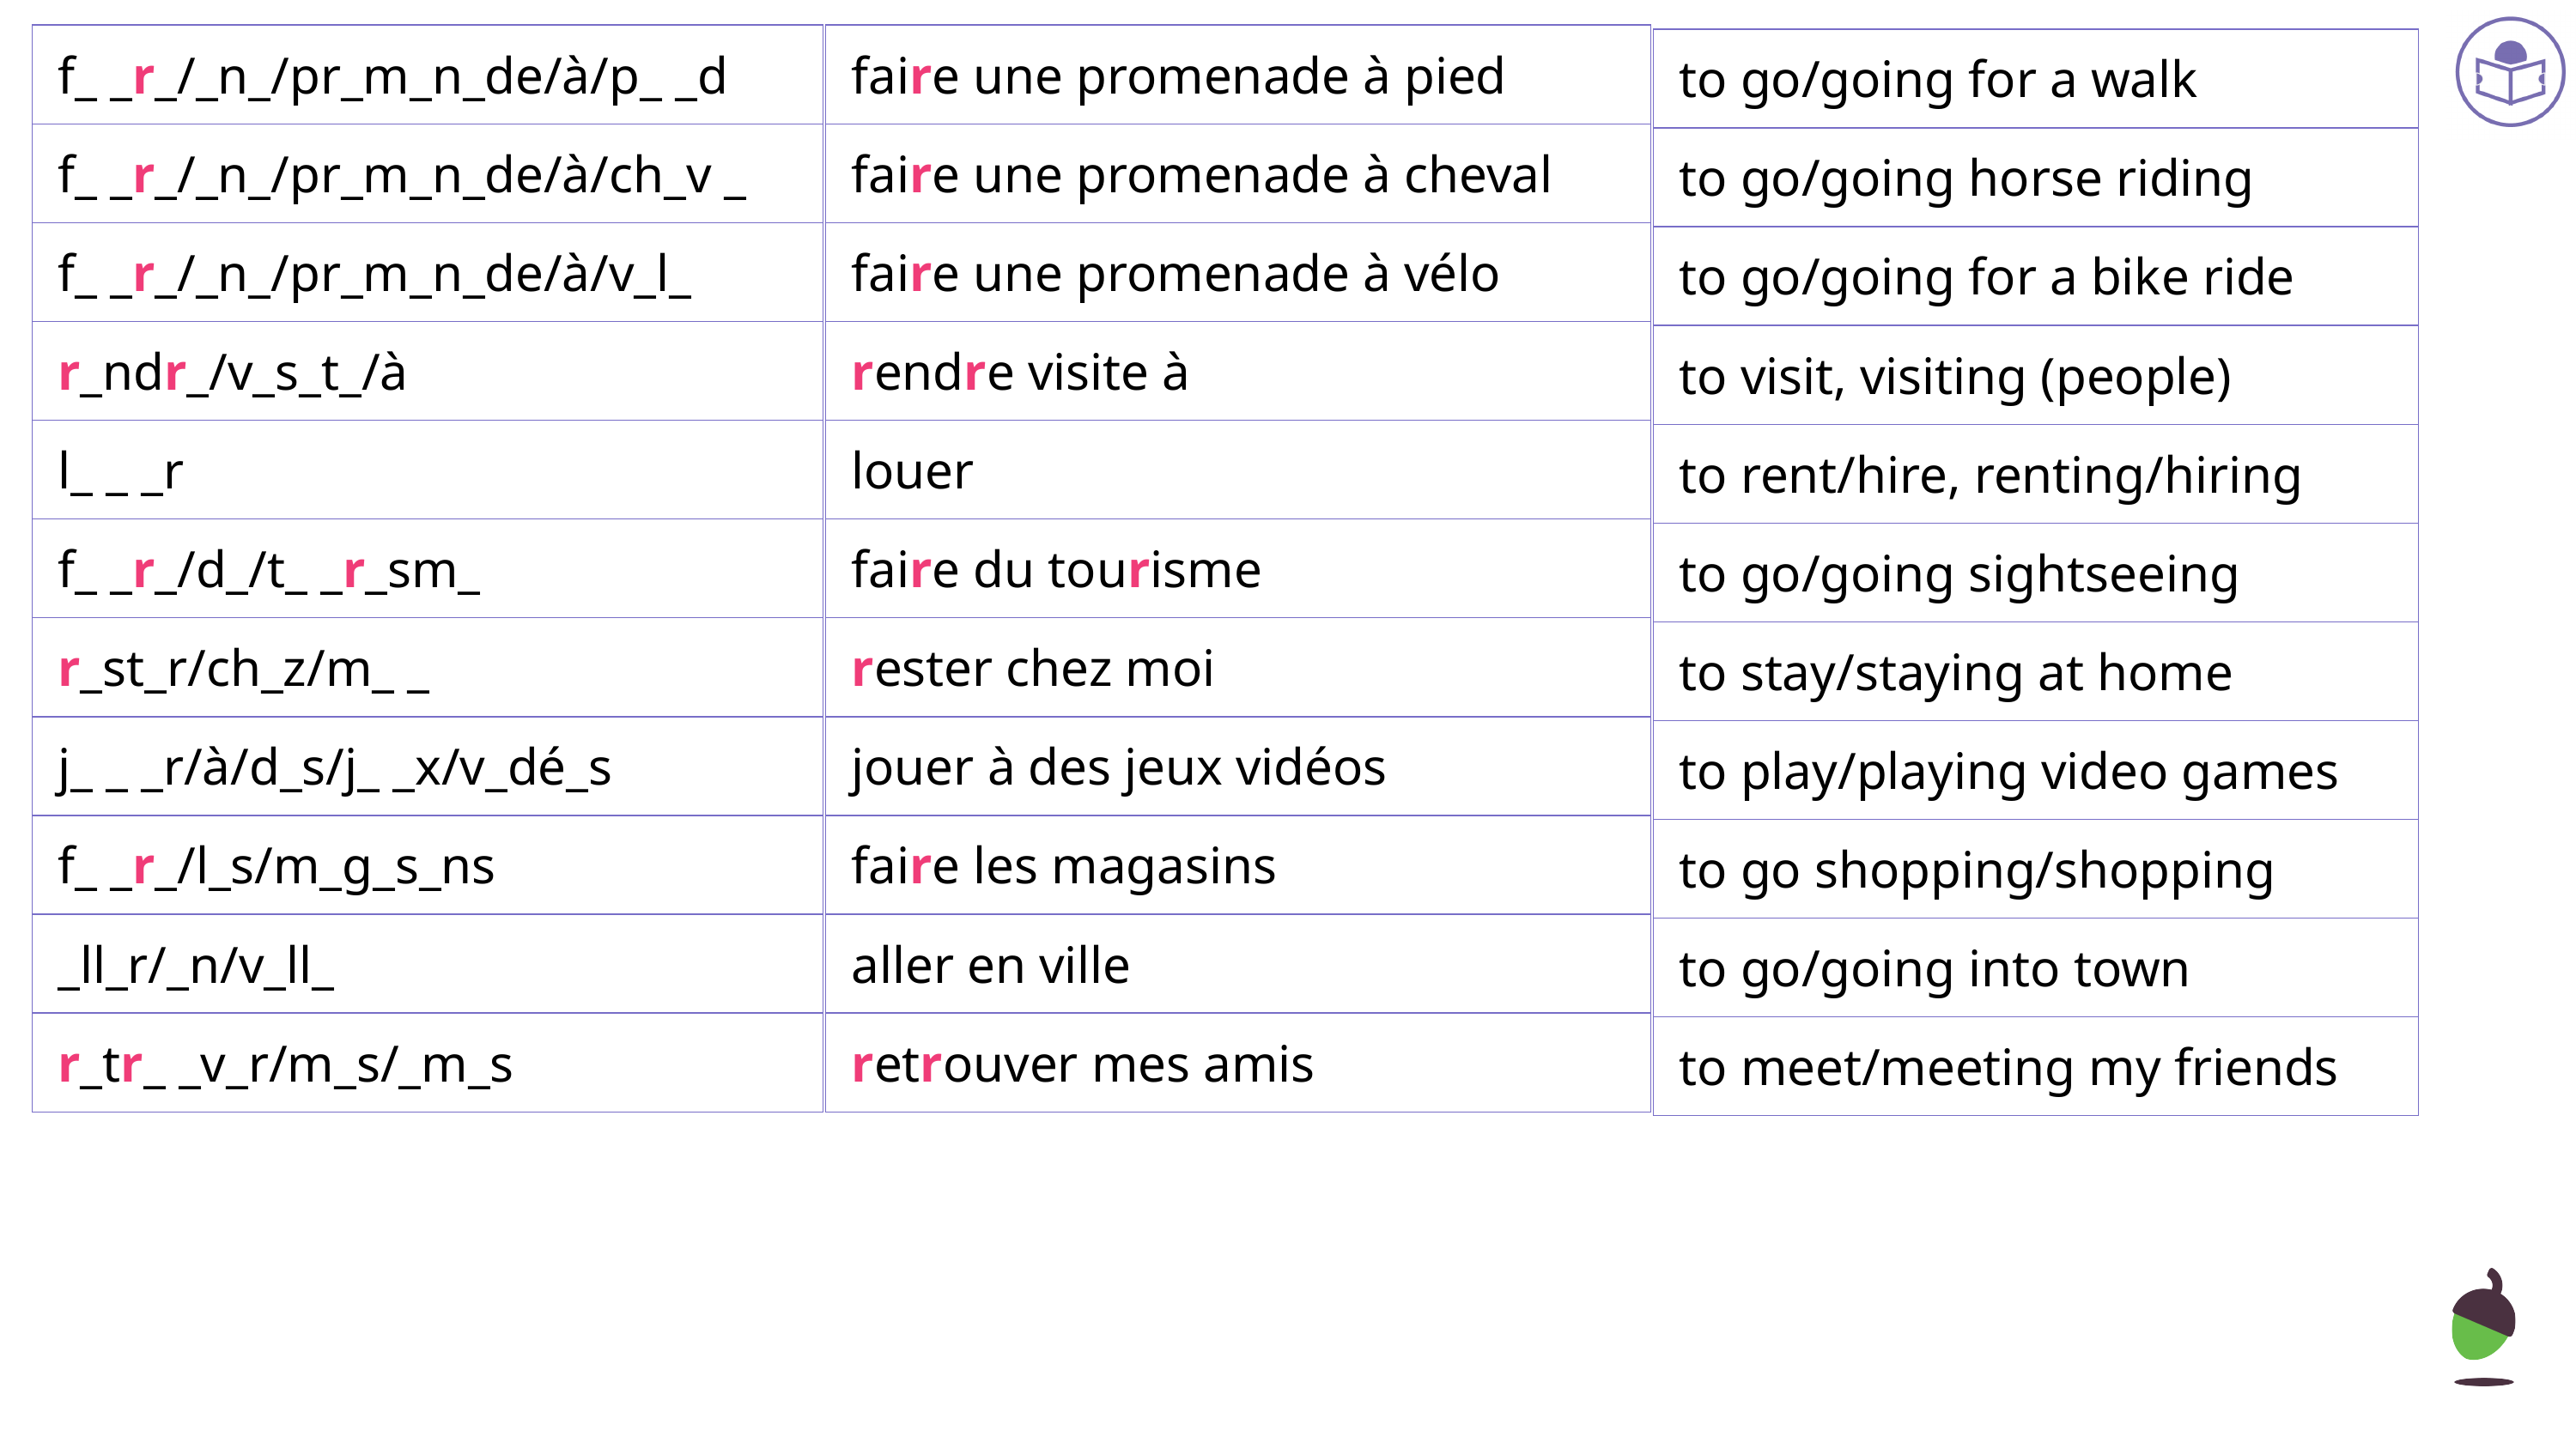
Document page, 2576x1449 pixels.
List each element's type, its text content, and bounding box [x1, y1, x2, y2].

table_cell louer [826, 421, 1650, 518]
table_cell to visit, visiting (people) [1654, 326, 2418, 424]
table_cell to play/playing video games [1654, 721, 2418, 819]
table_cell to go/going for a bike ride [1654, 227, 2418, 324]
table_cell to go/going sightseeing [1654, 524, 2418, 621]
table_cell to rent/hire, renting/hiring [1654, 425, 2418, 523]
table_header to go/going for a walk [1654, 30, 2418, 127]
table_cell l_ _ _r [33, 421, 823, 518]
table_cell to stay/staying at home [1654, 622, 2418, 720]
table_cell to go/going into town [1654, 919, 2418, 1016]
table_cell to go shopping/shopping [1654, 820, 2418, 918]
table_cell f_ _r_/l_s/m_g_s_ns [33, 816, 823, 913]
table_cell to go/going horse riding [1654, 129, 2418, 226]
table_cell faire du tourisme [826, 519, 1650, 617]
table_cell faire une promenade à vélo [826, 223, 1650, 321]
picture [2446, 10, 2576, 141]
table_cell rendre visite à [826, 322, 1650, 420]
table_cell f_ _r_/_n_/pr_m_n_de/à/ch_v _ [33, 124, 823, 222]
table_cell faire une promenade à cheval [826, 124, 1650, 222]
table_cell _ll_r/_n/v_ll_ [33, 915, 823, 1012]
table_cell jouer à des jeux vidéos [826, 718, 1650, 815]
picture [2451, 1268, 2516, 1386]
table_cell f_ _r_/_n_/pr_m_n_de/à/v_l_ [33, 223, 823, 321]
table_cell r_tr_ _v_r/m_s/_m_s [33, 1014, 823, 1112]
table_header faire une promenade à pied [826, 26, 1650, 124]
table_header f_ _r_/_n_/pr_m_n_de/à/p_ _d [33, 26, 823, 124]
table_cell retrouver mes amis [826, 1014, 1650, 1112]
table_cell faire les magasins [826, 816, 1650, 913]
table_cell rester chez moi [826, 618, 1650, 716]
table_cell f_ _r_/d_/t_ _r_sm_ [33, 519, 823, 617]
table_cell j_ _ _r/à/d_s/j_ _x/v_dé_s [33, 718, 823, 815]
table_cell r_st_r/ch_z/m_ _ [33, 618, 823, 716]
table_cell r_ndr_/v_s_t_/à [33, 322, 823, 420]
table_cell aller en ville [826, 915, 1650, 1012]
table_cell to meet/meeting my friends [1654, 1017, 2418, 1115]
